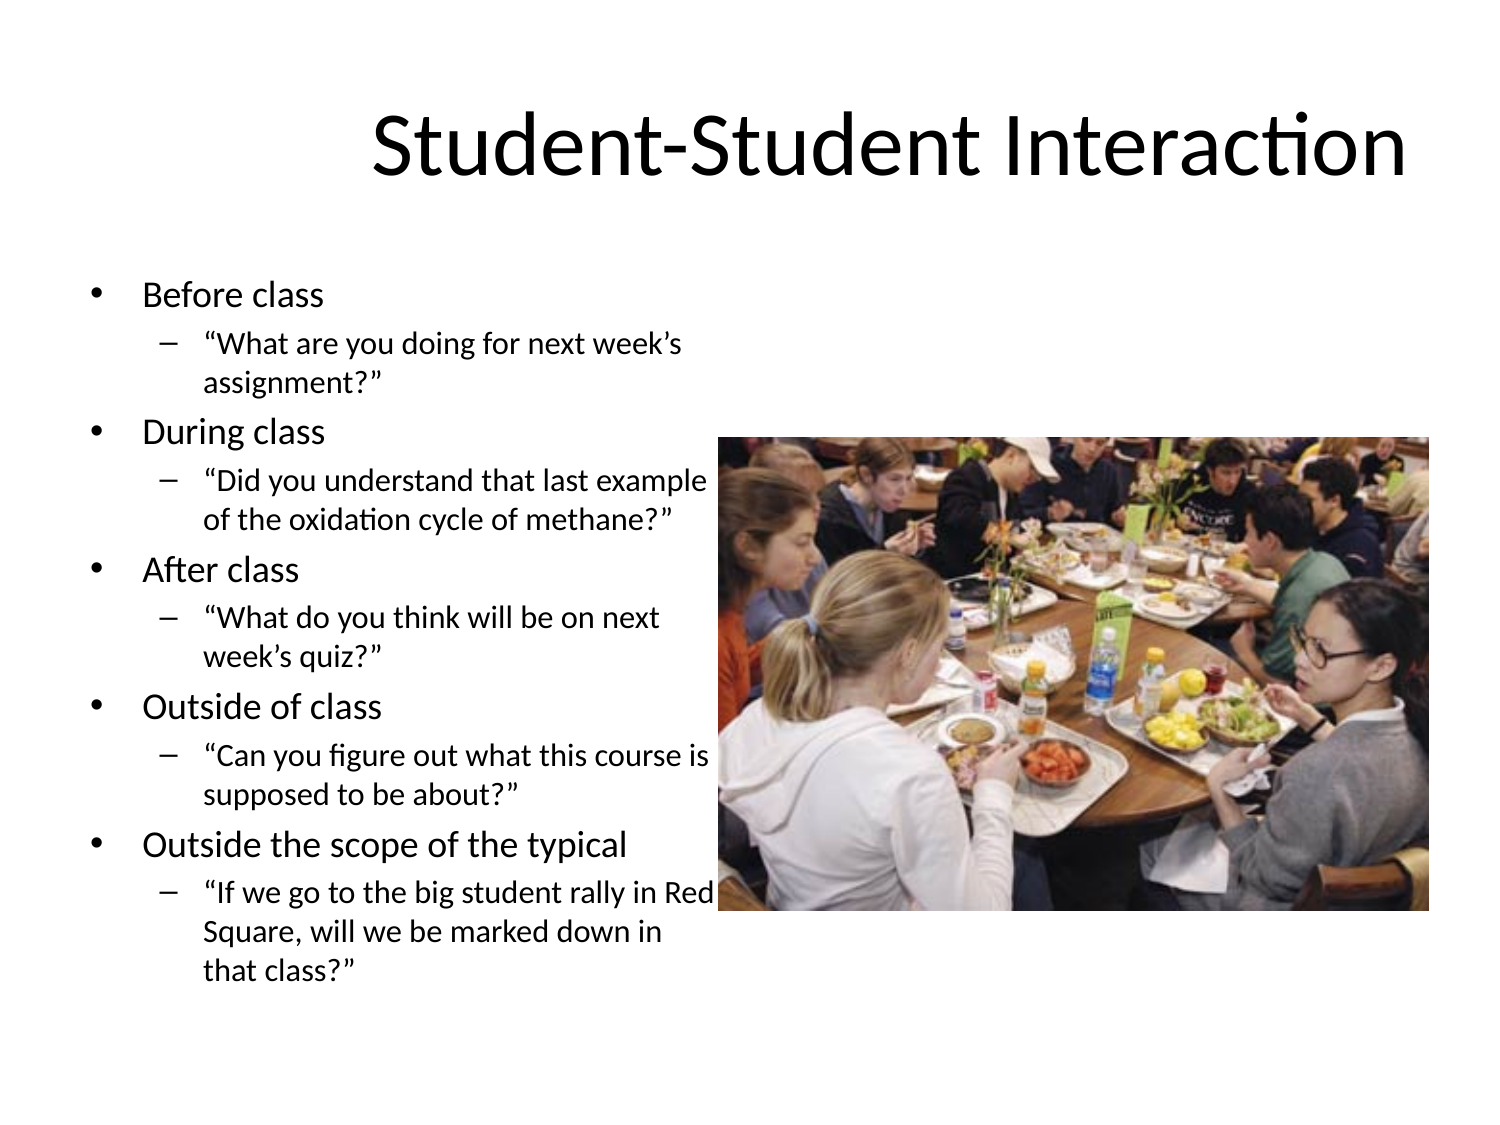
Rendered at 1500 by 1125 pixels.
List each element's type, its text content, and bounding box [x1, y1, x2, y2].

title Student-Student Interaction [75, 45, 1425, 233]
picture [718, 437, 1429, 912]
list Before class “What are you doing for next week’s assignment?” During class “Did you understand that last example of the oxidation cycle of methane?” After class “What do you think will be on next week’s quiz?” Outside of class “Can you figure out what this course is supposed to be about?” Outside the scope of the typical “If we go to the big student rally in Red Square, will we be marked down in that class?” [75, 262, 738, 1005]
